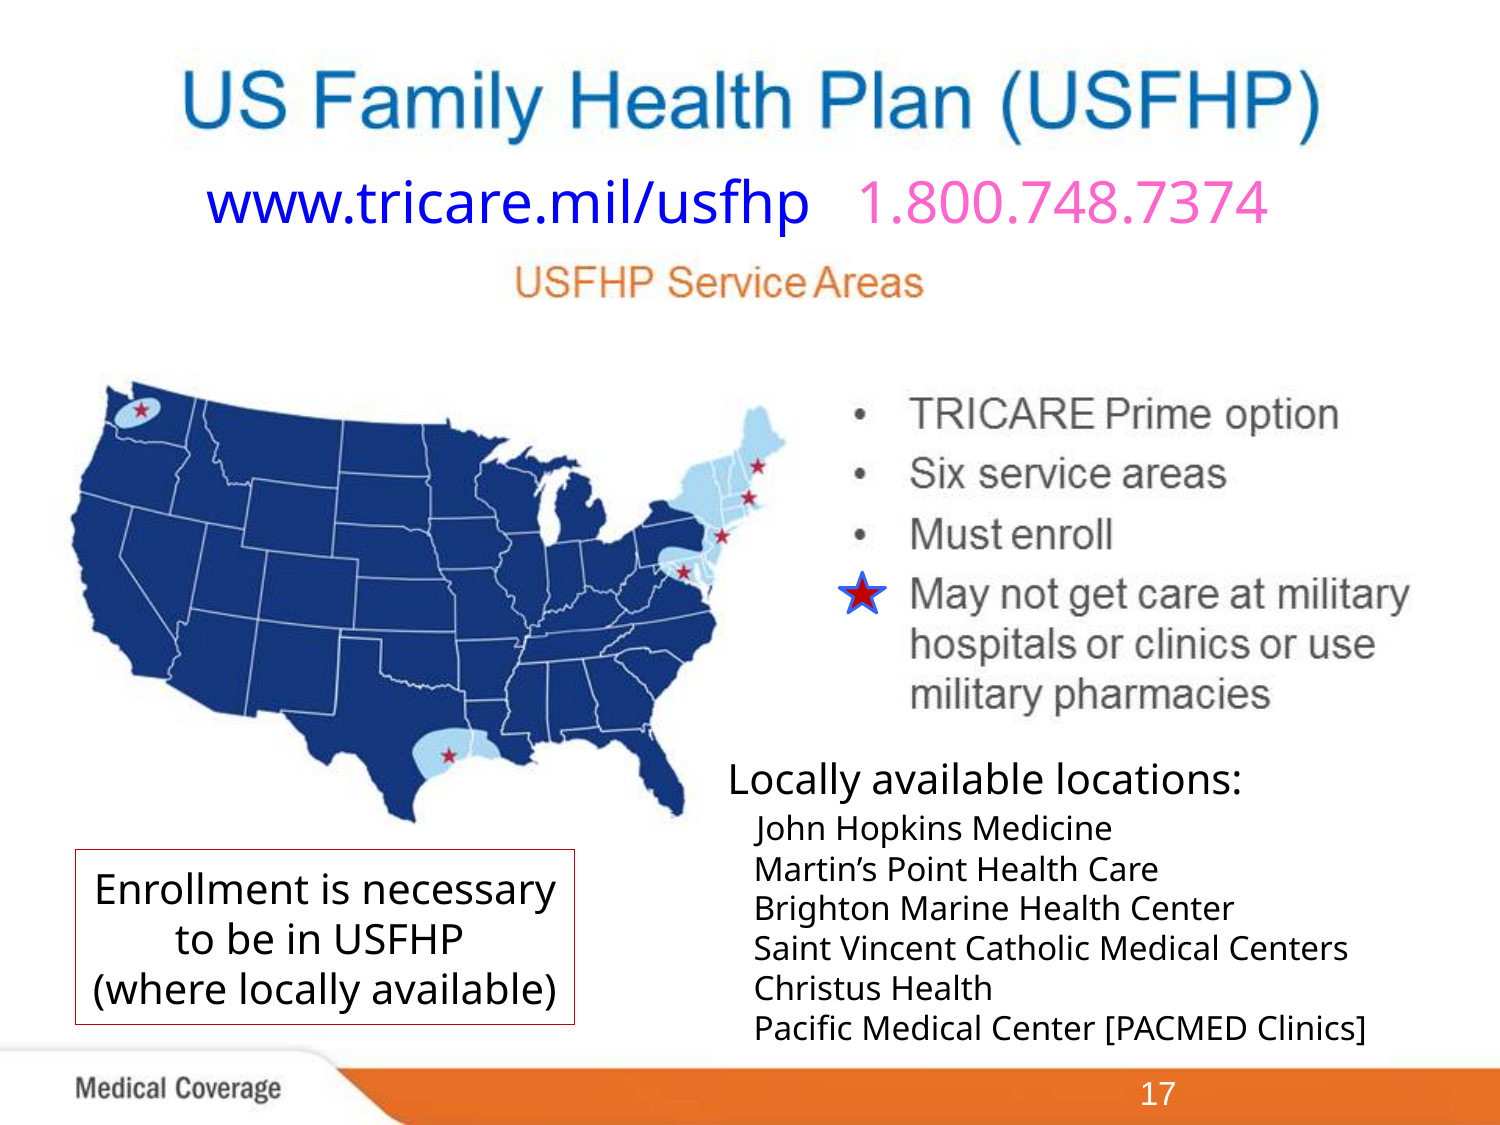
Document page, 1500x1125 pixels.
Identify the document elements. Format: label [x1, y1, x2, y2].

list [0, 0, 1500, 1125]
